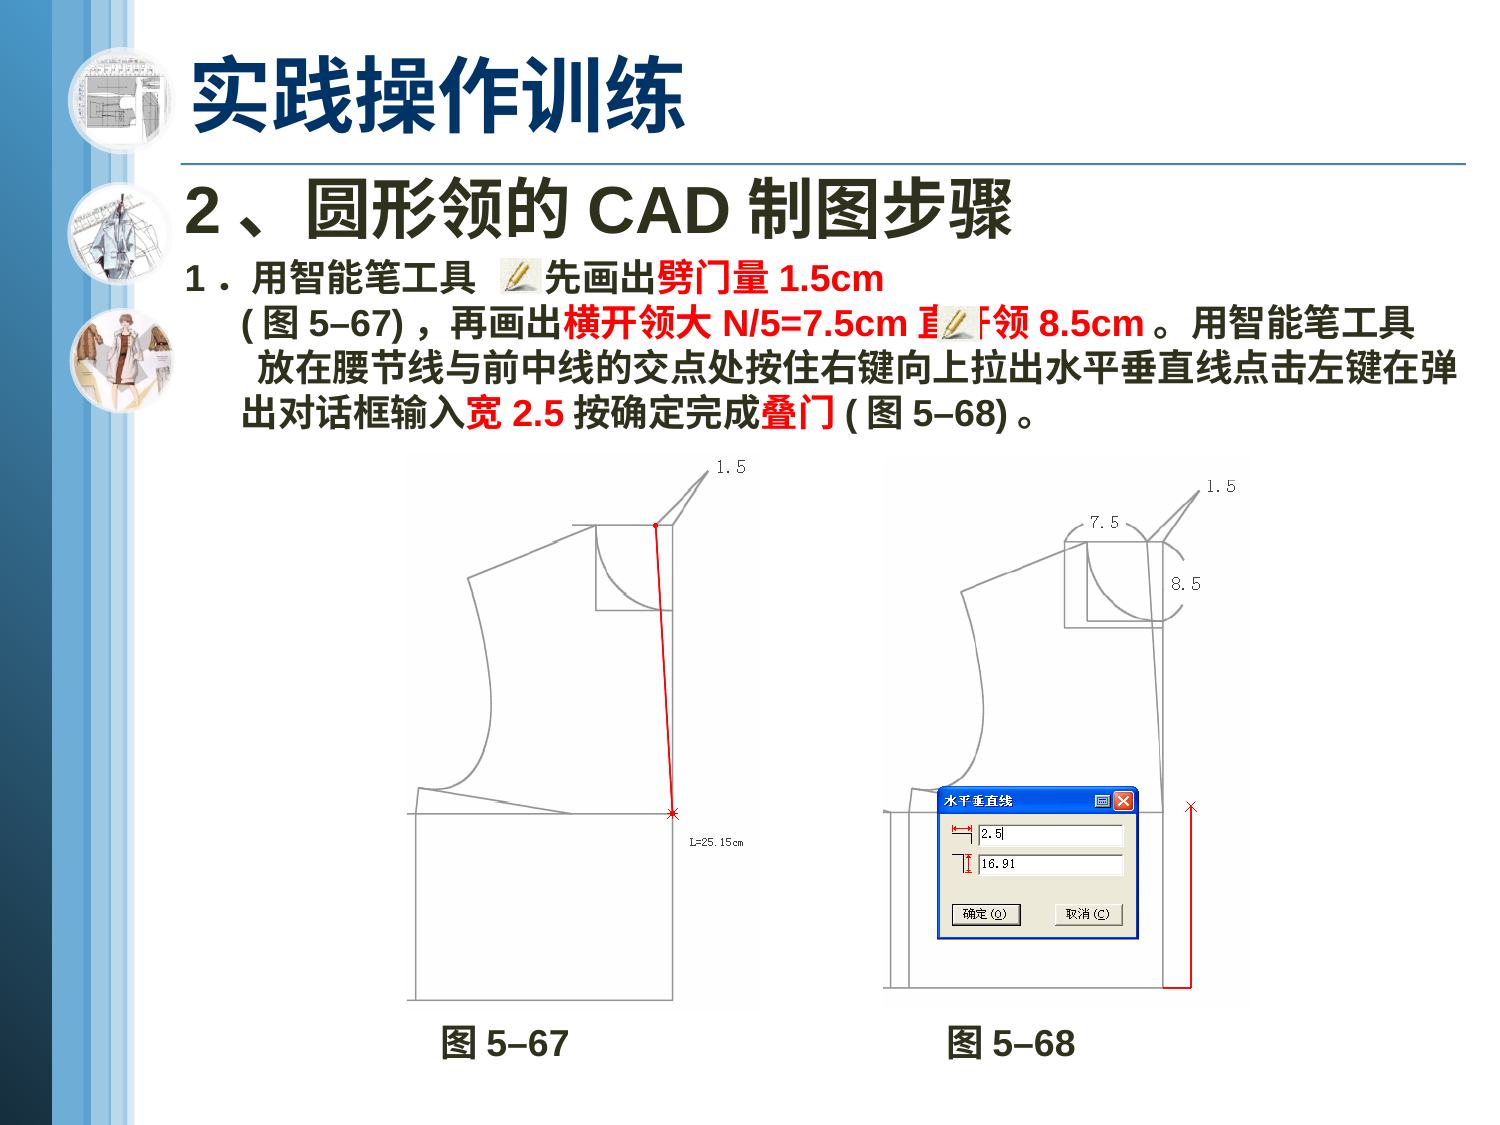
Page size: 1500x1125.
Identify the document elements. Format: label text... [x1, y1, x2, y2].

picture [74, 189, 166, 279]
picture [937, 306, 981, 344]
title 实践操作训练 [172, 10, 1479, 177]
picture [78, 57, 166, 144]
picture [883, 458, 1252, 1008]
picture [406, 452, 761, 1011]
picture [499, 258, 543, 296]
list 2、圆形领的CAD制图步骤 1．用智能笔工具 先画出劈门量1.5cm (图5–67)，再画出横开领大N/5=7.5cm直开领8.5cm。用智能笔工具 放在腰节线与前中线的交点处按住右键向上拉出水平垂直线点击左键在弹出对话框输入宽2.5按确定完成叠门(图5–68)。 图5–67 图5–68 [169, 159, 1476, 1040]
picture [75, 313, 169, 408]
